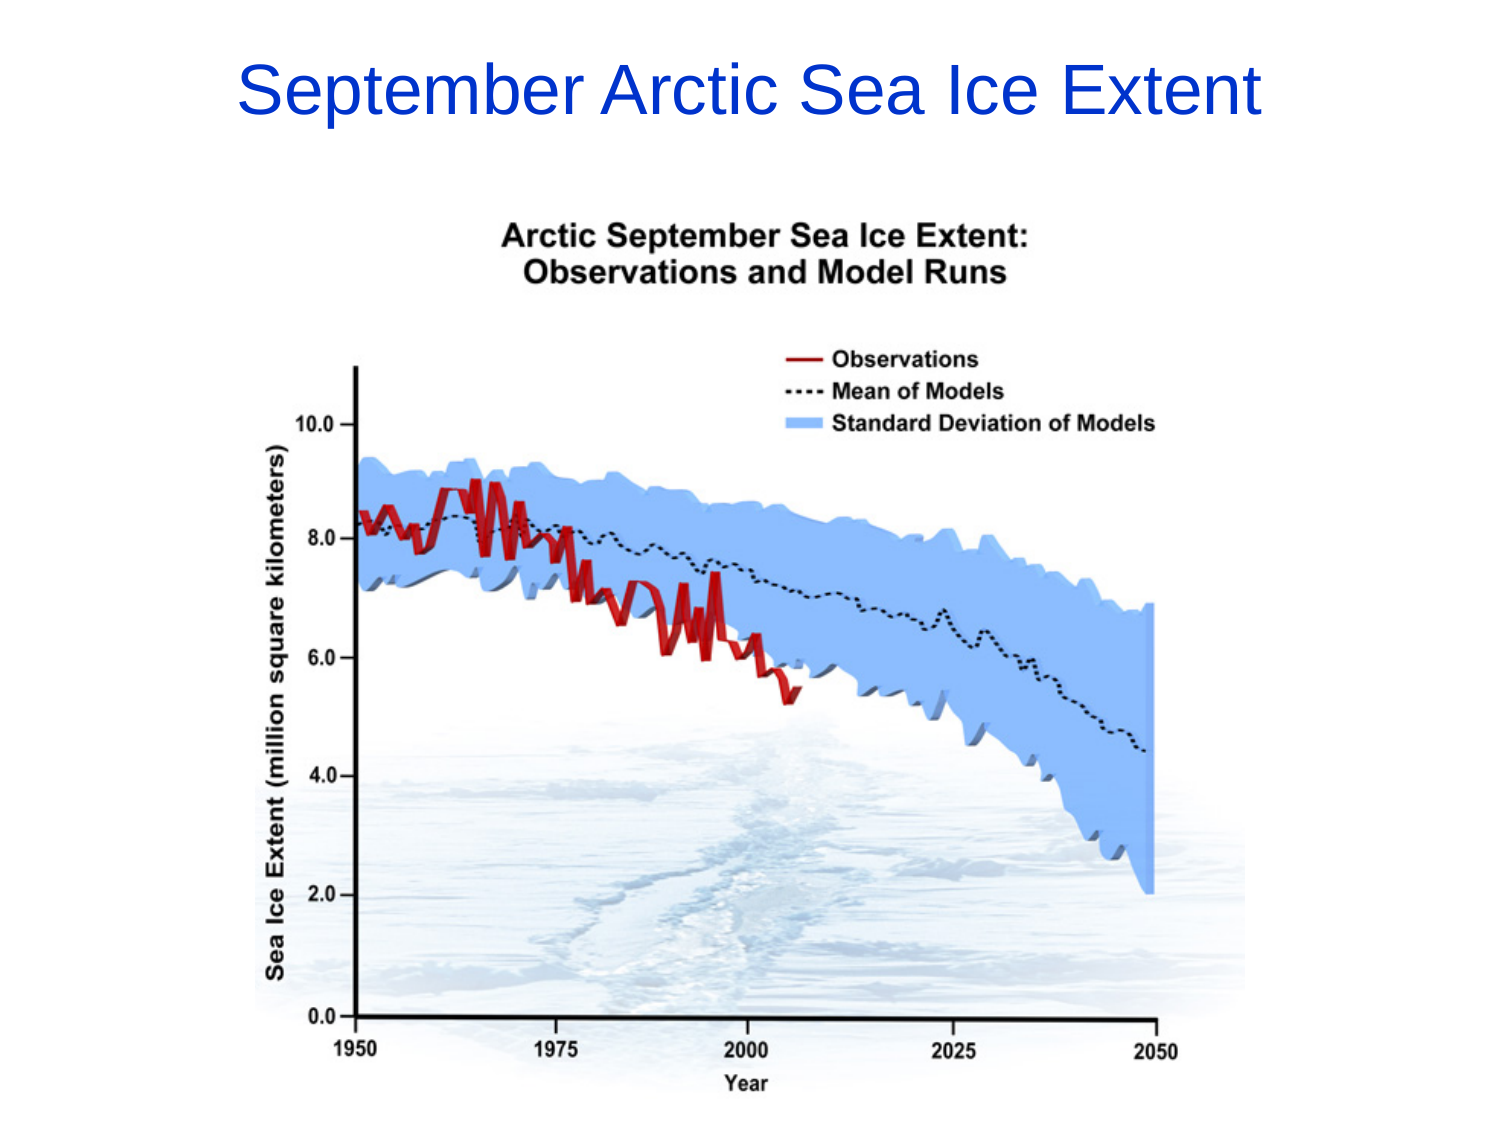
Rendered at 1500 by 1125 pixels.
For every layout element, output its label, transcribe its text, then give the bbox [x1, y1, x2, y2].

title September Arctic Sea Ice Extent [75, 45, 1425, 138]
picture [255, 209, 1245, 1102]
